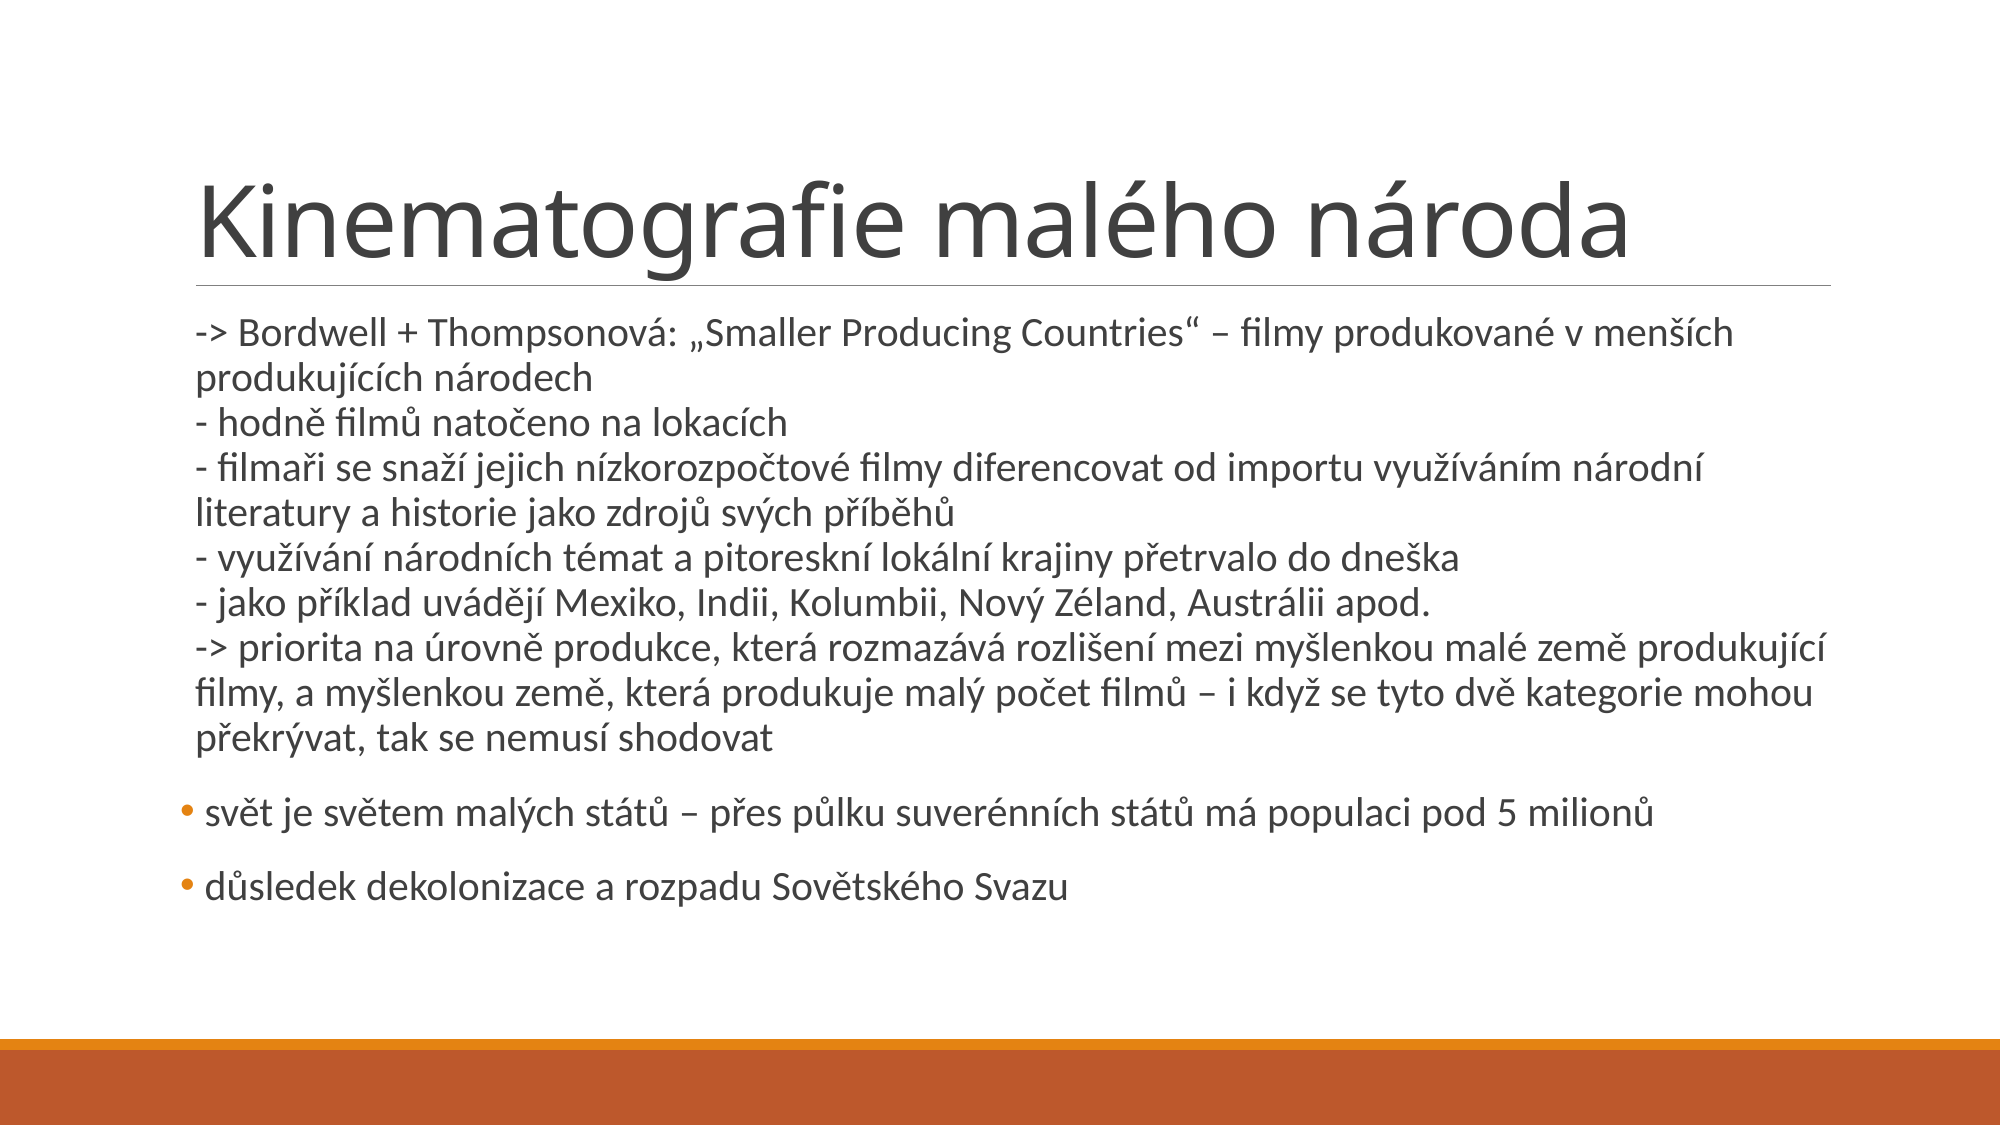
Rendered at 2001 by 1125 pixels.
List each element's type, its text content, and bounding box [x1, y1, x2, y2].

list -> Bordwell + Thompsonová: „Smaller Producing Countries“ – filmy produkované v menších produkujících národech - hodně filmů natočeno na lokacích - filmaři se snaží jejich nízkorozpočtové filmy diferencovat od importu využíváním národní literatury a historie jako zdrojů svých příběhů - využívání národních témat a pitoreskní lokální krajiny přetrvalo do dneška - jako příklad uvádějí Mexiko, Indii, Kolumbii, Nový Zéland, Austrálii apod. -> priorita na úrovně produkce, která rozmazává rozlišení mezi myšlenkou malé země produkující filmy, a myšlenkou země, která produkuje malý počet filmů – i když se tyto dvě kategorie mohou překrývat, tak se nemusí shodovat svět je světem malých států – přes půlku suverénních států má populaci pod 5 milionů důsledek dekolonizace a rozpadu Sovětského Svazu [180, 302, 1830, 963]
title Kinematografie malého národa [180, 47, 1830, 285]
